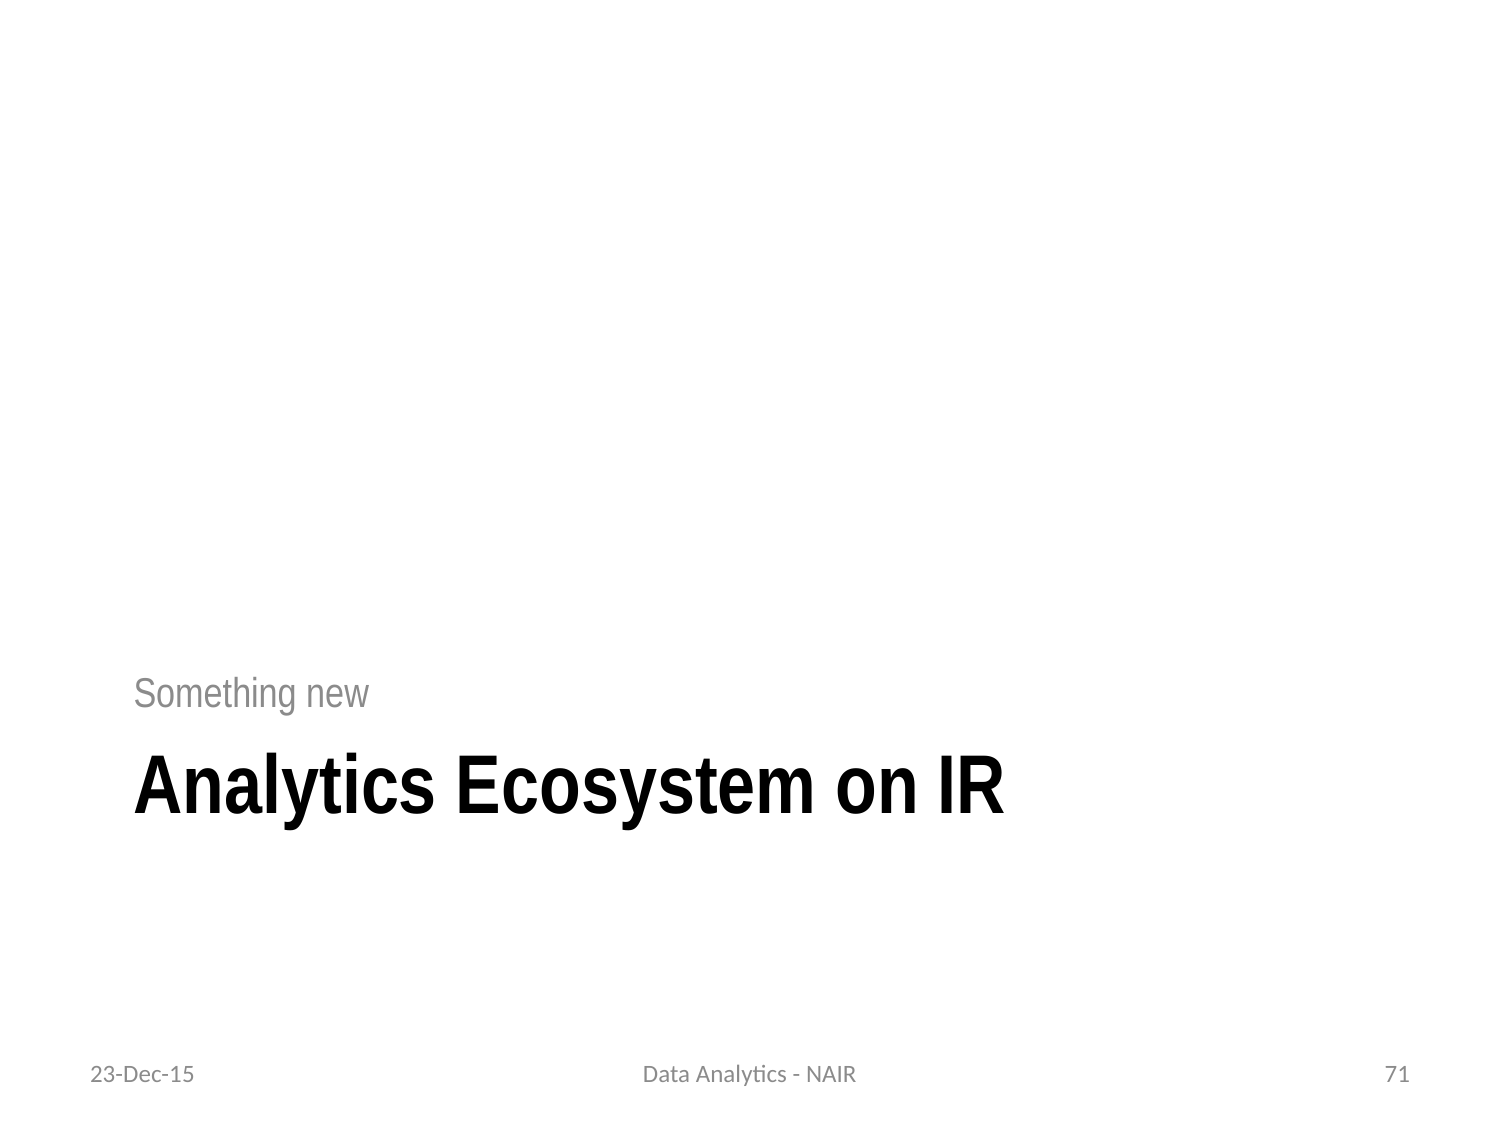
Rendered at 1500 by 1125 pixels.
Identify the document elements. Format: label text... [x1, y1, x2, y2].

title Analytics Ecosystem on IR [118, 723, 1394, 947]
footer Data Analytics - NAIR [512, 1042, 988, 1103]
slide_number 23-Dec-15 [75, 1042, 425, 1103]
list Something new [118, 476, 1394, 723]
slide_number 71 [1074, 1042, 1425, 1103]
